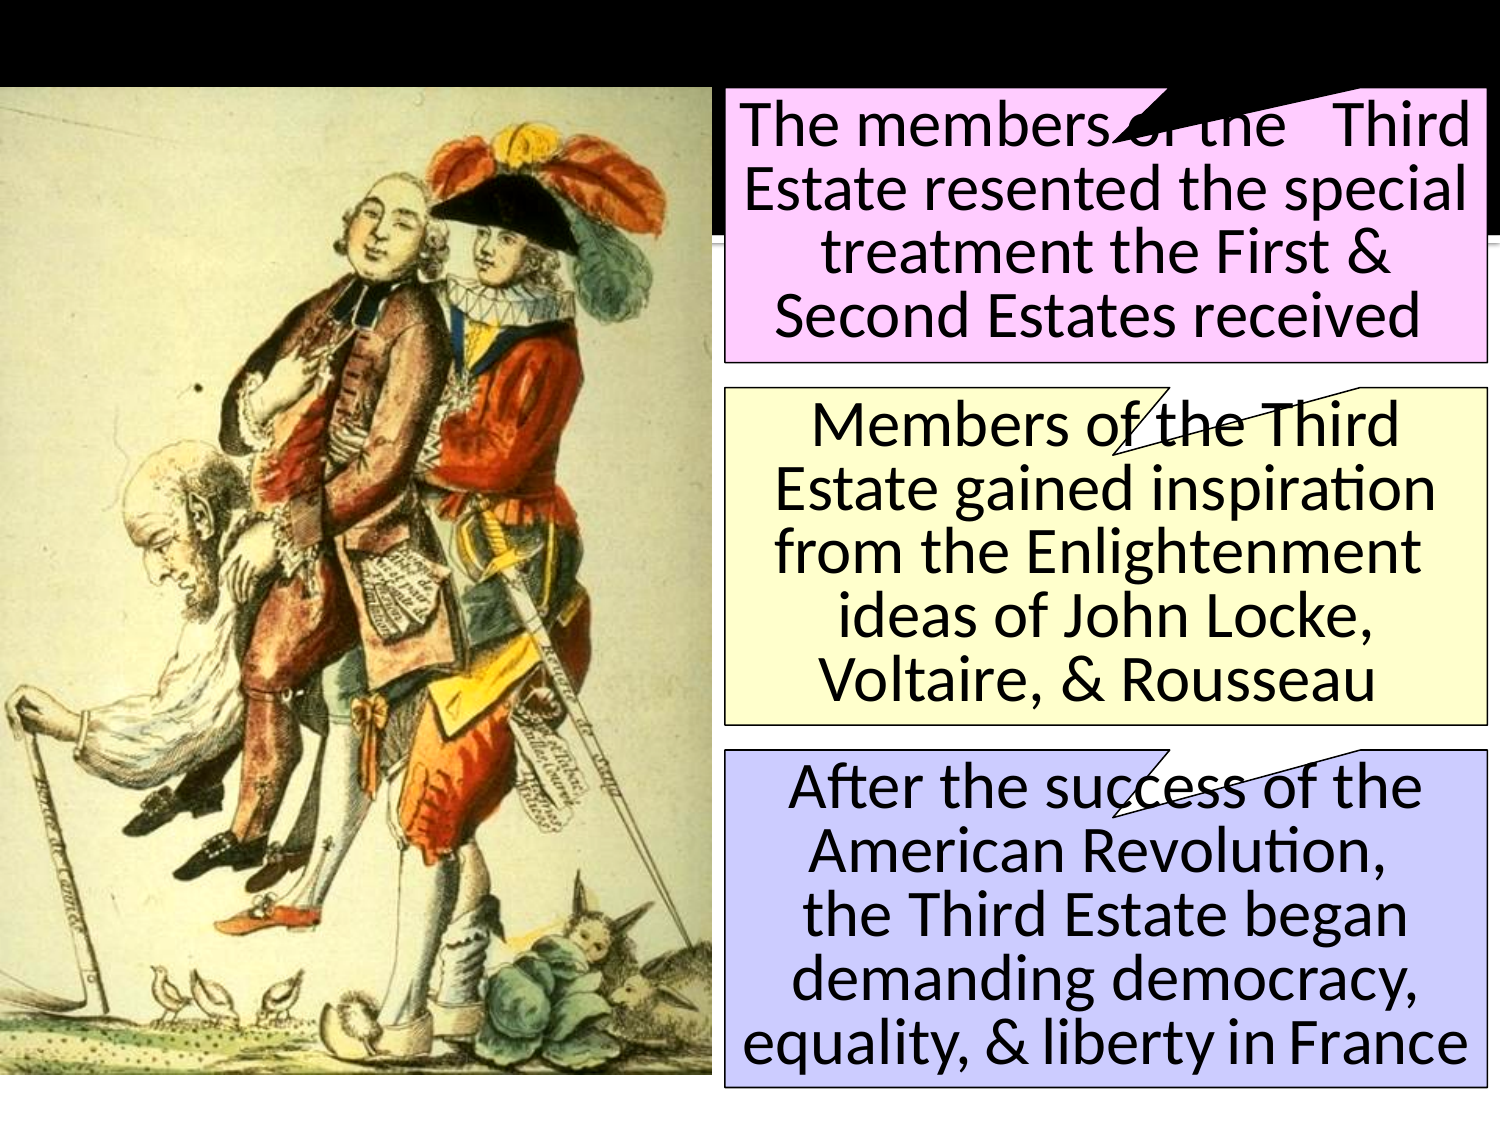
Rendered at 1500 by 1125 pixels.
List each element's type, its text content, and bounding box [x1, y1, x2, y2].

text_box The members of the Third Estate resented the special treatment the First & Second Estates received [724, 87, 1488, 363]
picture [0, 87, 712, 1075]
text_box After the success of the American Revolution, the Third Estate began demanding democracy, equality, & liberty in France [724, 750, 1488, 1088]
text_box Members of the Third Estate gained inspiration from the Enlightenment ideas of John Locke, Voltaire, & Rousseau [724, 387, 1488, 726]
